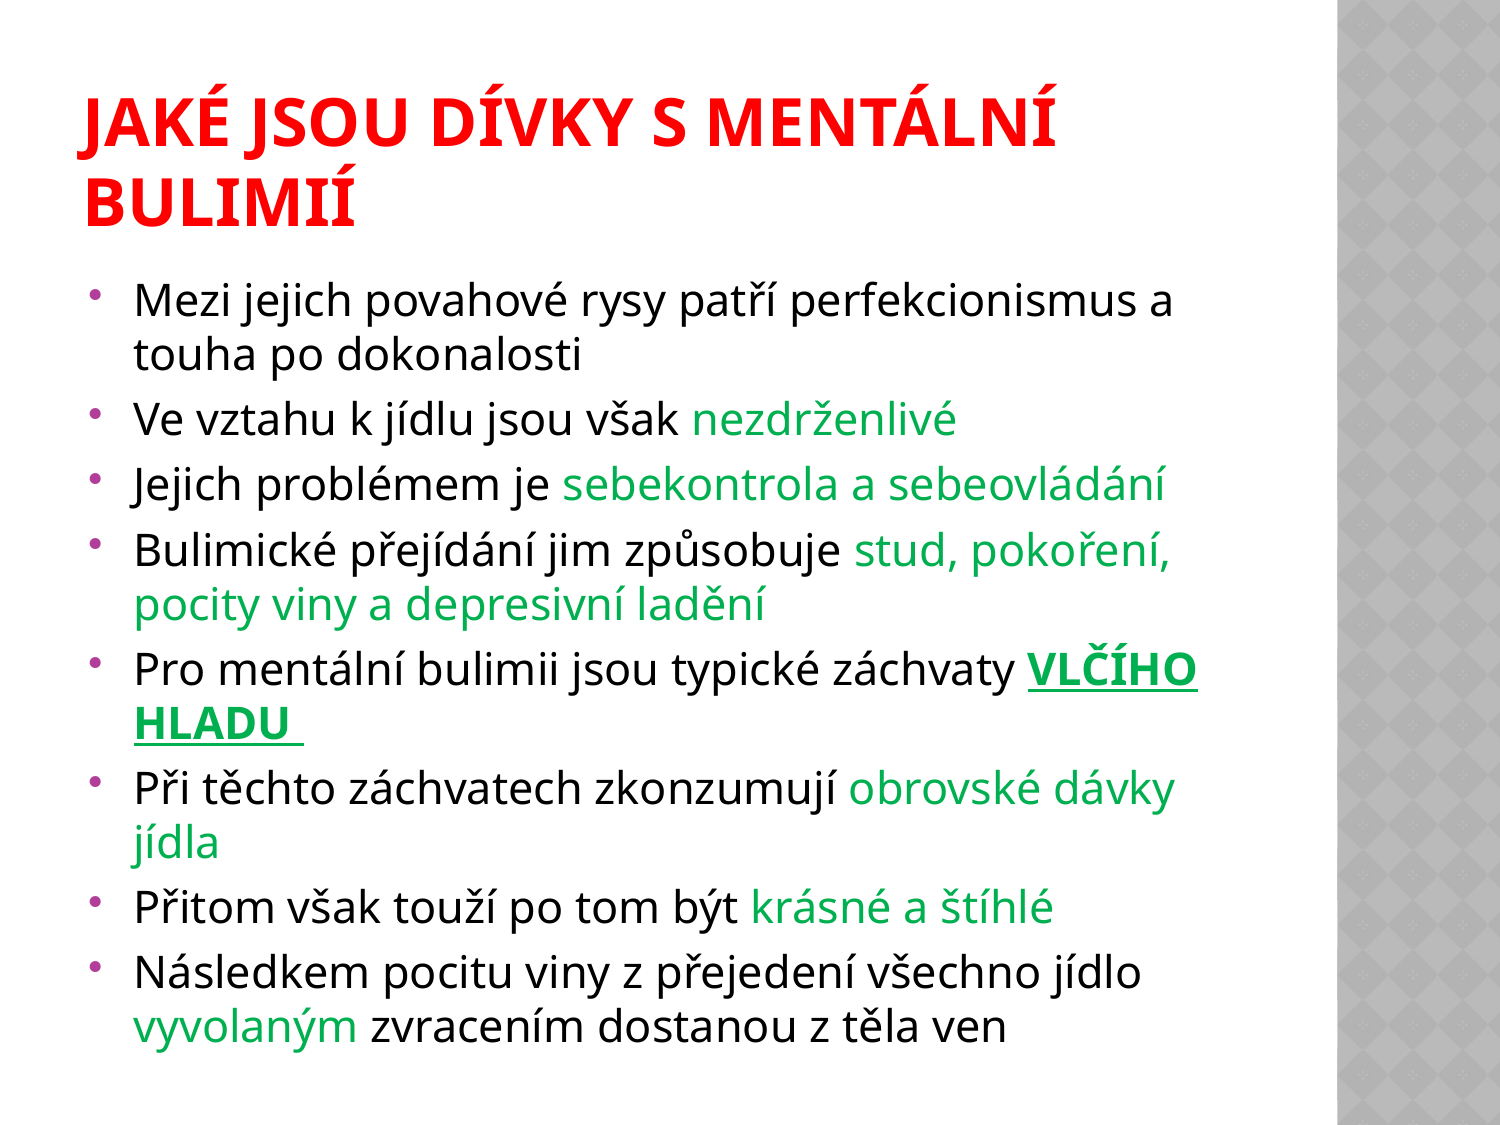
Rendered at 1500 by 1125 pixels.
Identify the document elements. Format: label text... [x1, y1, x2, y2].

title JAKÉ JSOU DÍVKY S MENTÁLNÍ BULIMIÍ [75, 52, 1263, 240]
list Mezi jejich povahové rysy patří perfekcionismus a touha po dokonalosti Ve vztahu k jídlu jsou však nezdrženlivé Jejich problémem je sebekontrola a sebeovládání Bulimické přejídání jim způsobuje stud, pokoření, pocity viny a depresivní ladění Pro mentální bulimii jsou typické záchvaty VLČÍHO HLADU Při těchto záchvatech zkonzumují obrovské dávky jídla Přitom však touží po tom být krásné a štíhlé Následkem pocitu viny z přejedení všechno jídlo vyvolaným zvracením dostanou z těla ven [75, 264, 1263, 1059]
